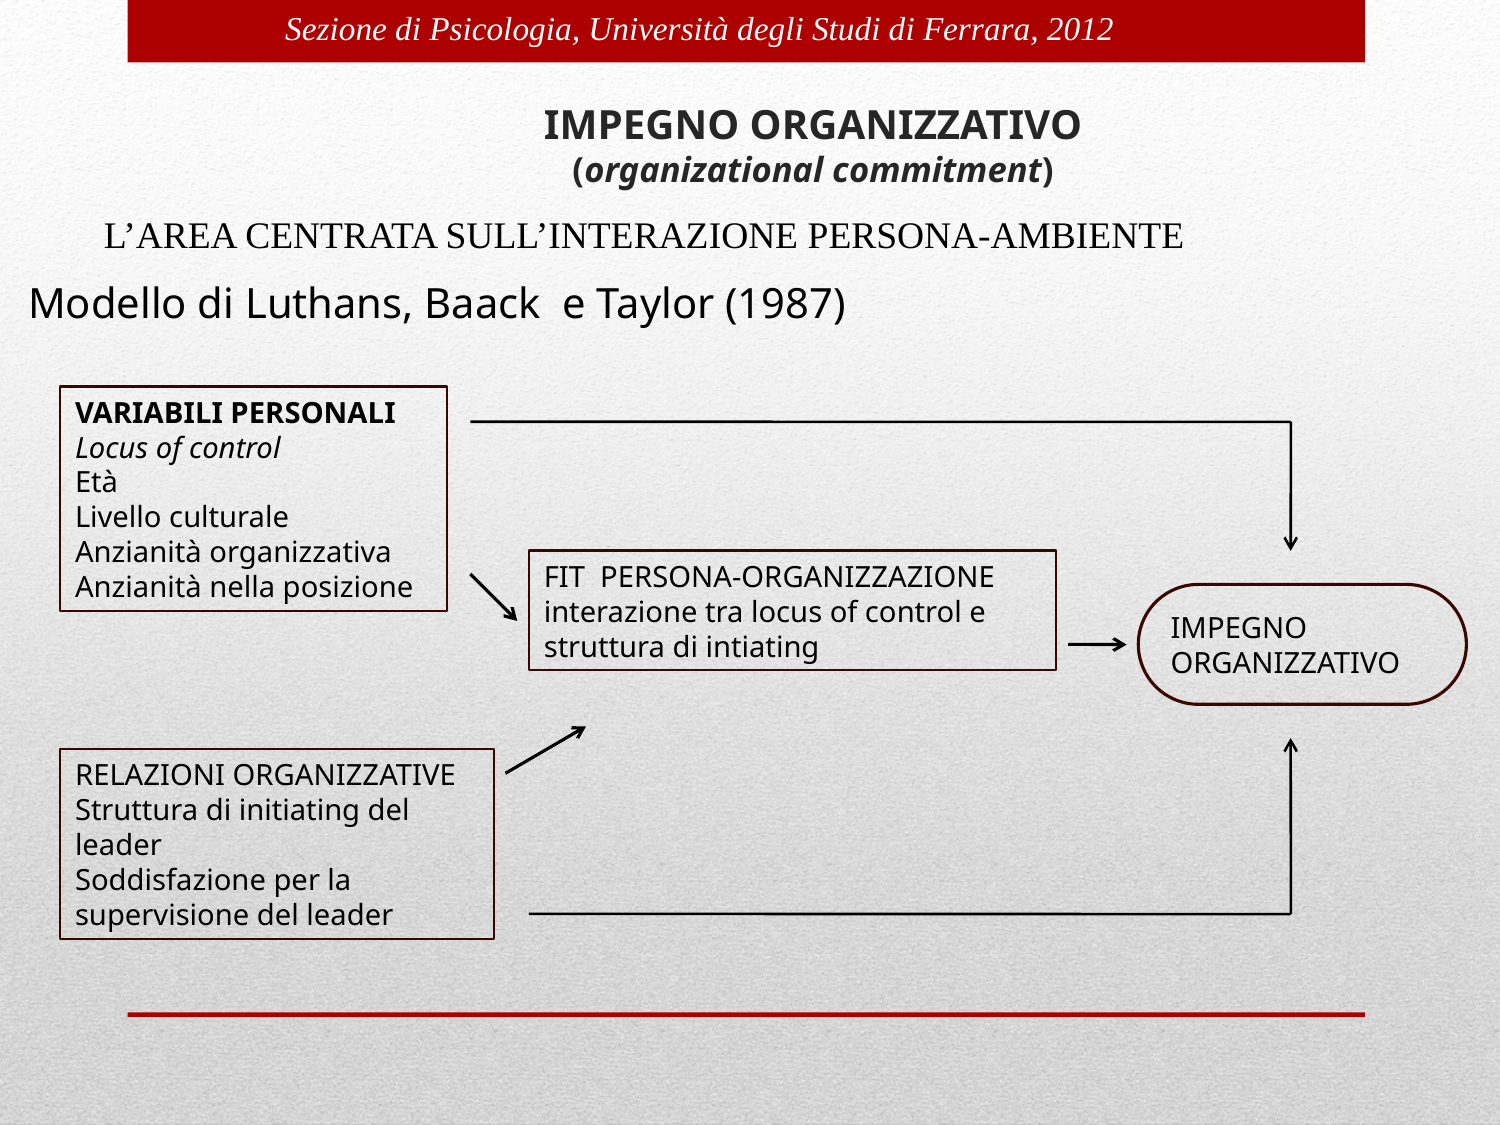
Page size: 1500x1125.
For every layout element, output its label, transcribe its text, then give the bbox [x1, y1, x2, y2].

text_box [504, 725, 587, 774]
title IMPEGNO ORGANIZZATIVO (organizational commitment) [137, 91, 1489, 197]
text_box IMPEGNO ORGANIZZATIVO [1138, 584, 1467, 705]
text_box Modello di Luthans, Baack e Taylor (1987) [13, 269, 1500, 335]
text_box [469, 573, 518, 622]
text_box VARIABILI PERSONALI Locus of control Età Livello culturale Anzianità organizzativa Anzianità nella posizione [60, 386, 447, 611]
text_box L’AREA CENTRATA SULL’INTERAZIONE PERSONA-AMBIENTE [13, 203, 1500, 264]
text_box RELAZIONI ORGANIZZATIVE Struttura di initiating del leader Soddisfazione per la supervisione del leader [60, 749, 494, 939]
text_box FIT PERSONA-ORGANIZZAZIONE interazione tra locus of control e struttura di intiating [528, 550, 1057, 671]
